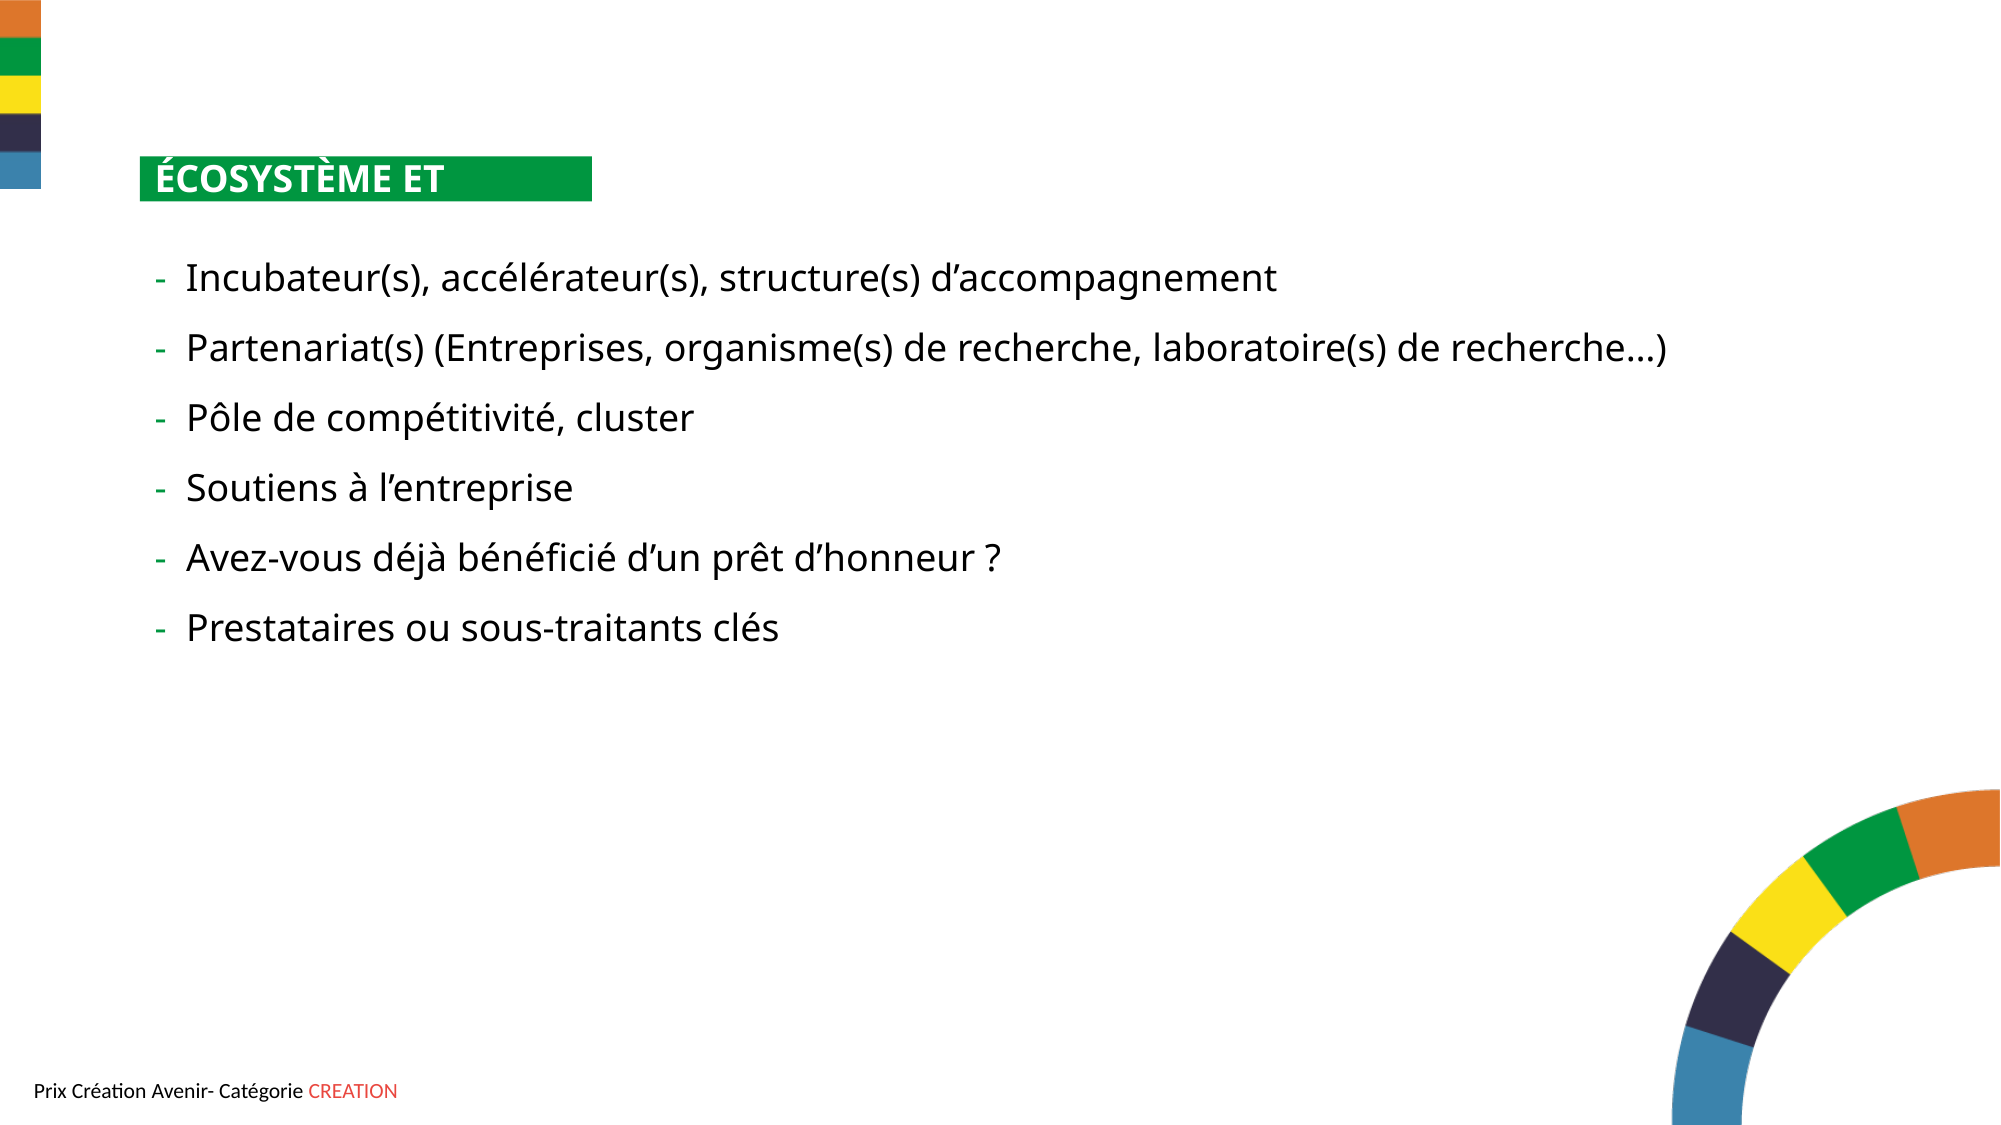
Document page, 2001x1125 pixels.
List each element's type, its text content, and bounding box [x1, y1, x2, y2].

picture [0, 0, 42, 190]
text_box - Incubateur(s), accélérateur(s), structure(s) d’accompagnement - Partenariat(s) (Entreprises, organisme(s) de recherche, laboratoire(s) de recherche…) - Pôle de compétitivité, cluster - Soutiens à l’entreprise - Avez-vous déjà bénéficié d’un prêt d’honneur ? - Prestataires ou sous-traitants clés [139, 246, 1975, 661]
text_box Prix Création Avenir- Catégorie CREATION [18, 1064, 729, 1125]
picture [1630, 732, 2000, 1125]
text_box écosystème et partenaires [139, 147, 592, 246]
